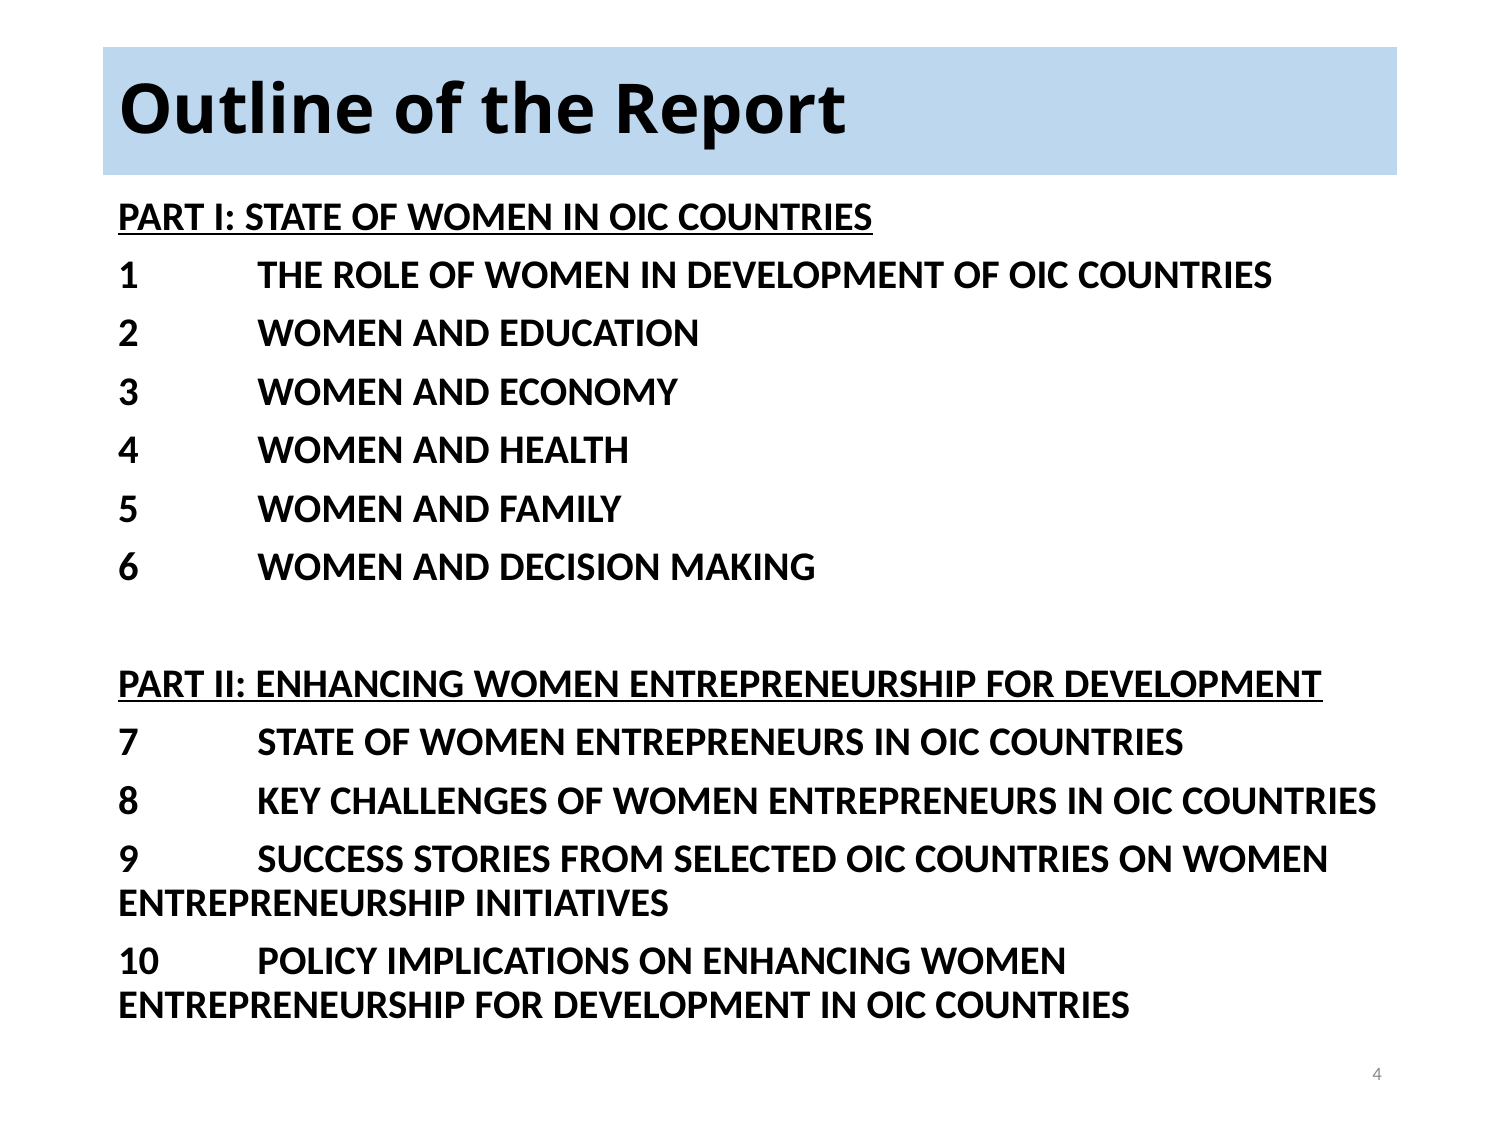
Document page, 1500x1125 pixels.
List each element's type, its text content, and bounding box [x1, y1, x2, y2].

title Outline of the Report [103, 47, 1397, 175]
list PART I: State of Women in OIC Countries 1 The Role of Women in Development of OIC Countries 2 Women and Education 3 Women and Economy 4 Women and Health 5 Women and Family 6 Women and Decision Making PART II: Enhancing Women Entrepreneurship For Development 7 State of Women Entrepreneurs in OIC Countries 8 Key Challenges of Women Entrepreneurs in OIC Countries 9 Success Stories from Selected OIC Countries on Women Entrepreneurship Initiatives 10 Policy Implications on Enhancing Women Entrepreneurship for Development in OIC Countries [103, 187, 1397, 1050]
slide_number 4 [1059, 1042, 1397, 1103]
